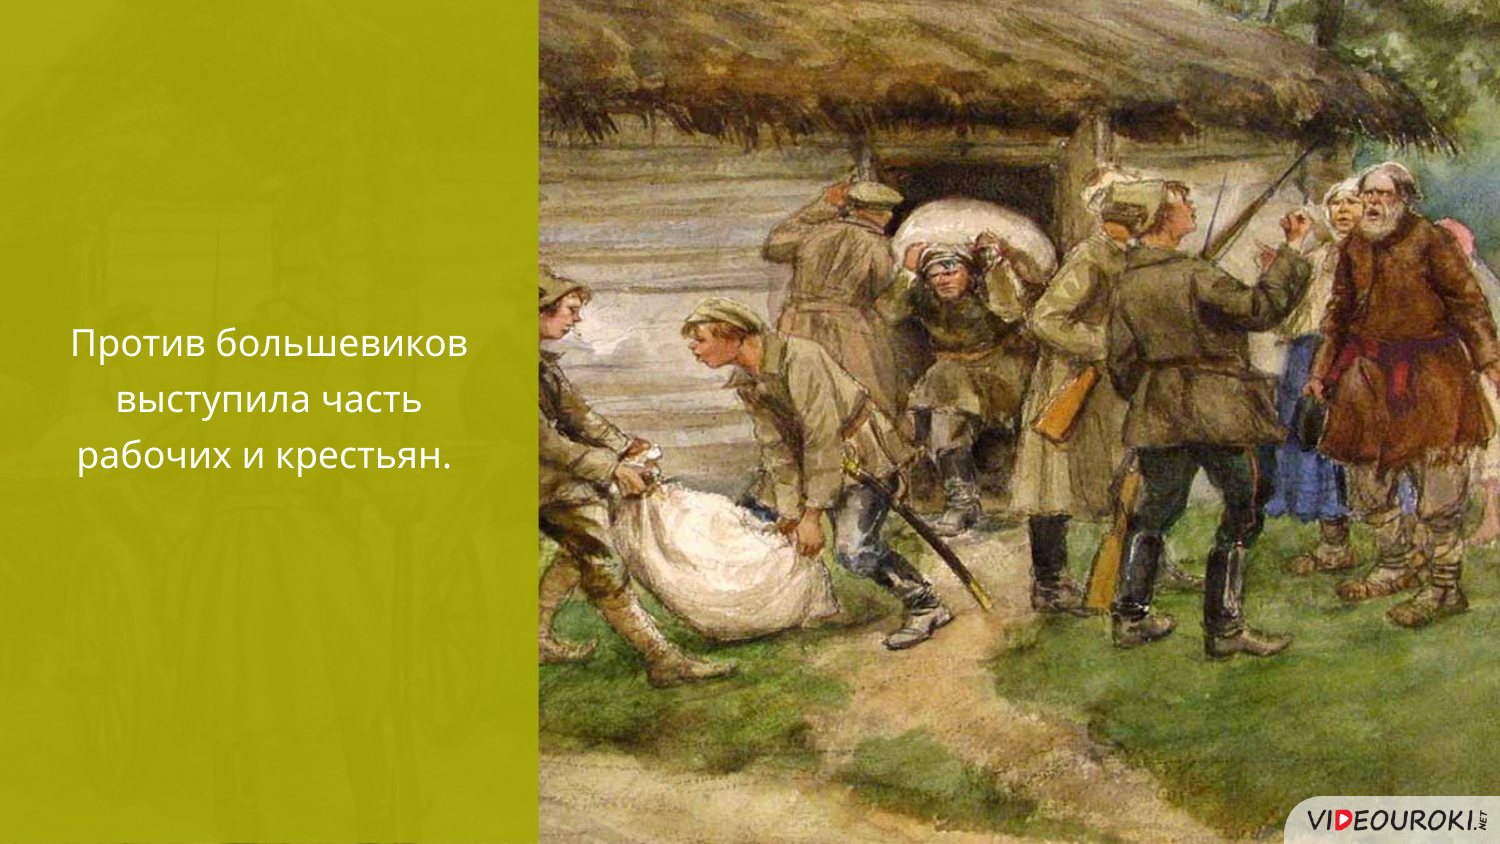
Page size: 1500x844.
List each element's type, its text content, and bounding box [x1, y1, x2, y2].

picture [540, 0, 1500, 844]
text_box [0, 0, 540, 844]
text_box Против большевиков выступила часть рабочих и крестьян. [48, 300, 491, 484]
